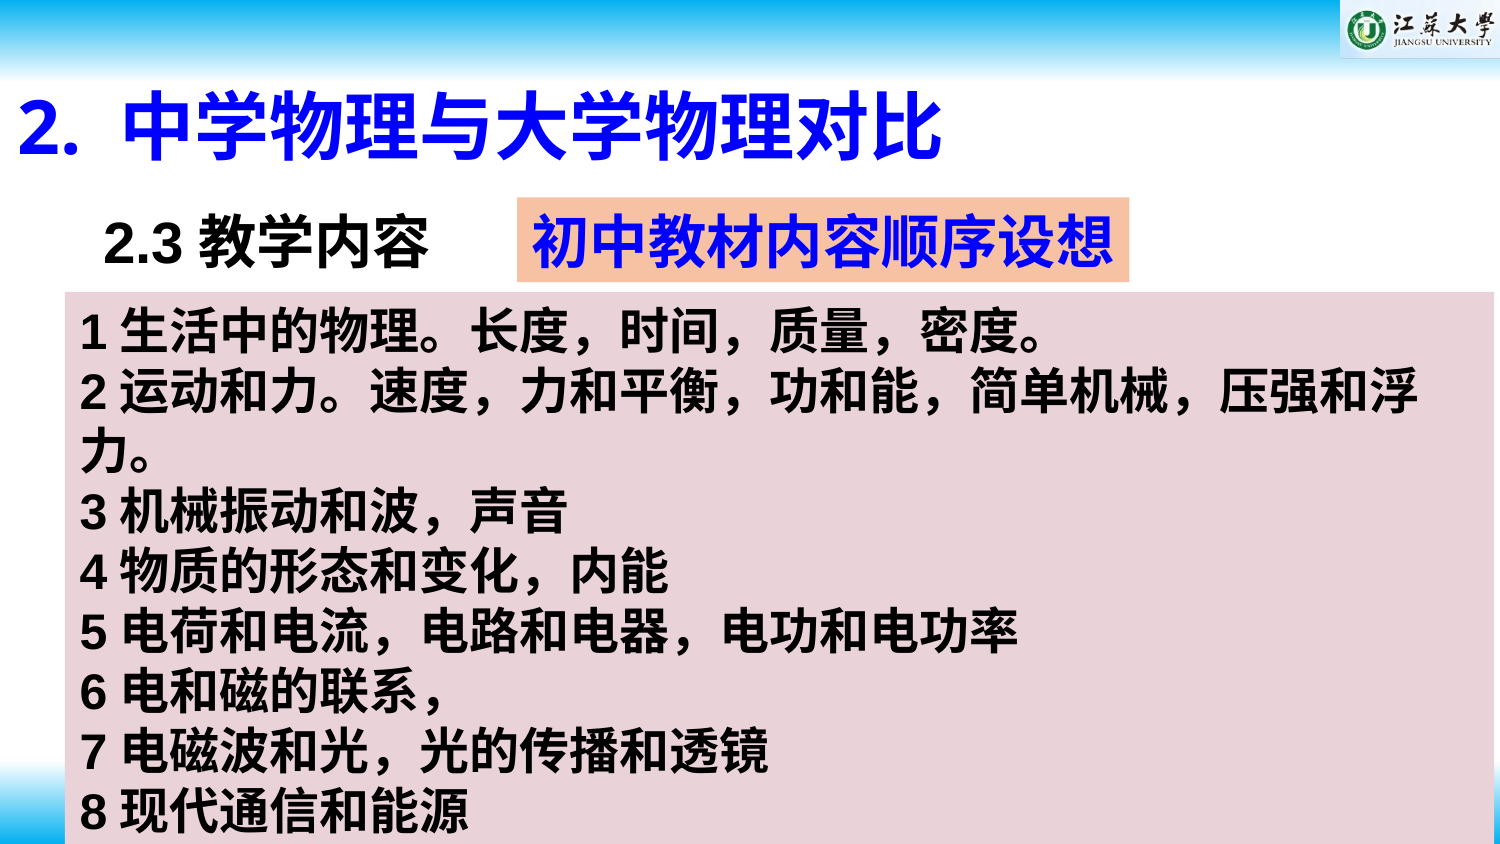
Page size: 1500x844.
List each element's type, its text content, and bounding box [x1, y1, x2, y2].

text_box 2.3教学内容 [88, 197, 447, 283]
text_box 1生活中的物理。长度，时间，质量，密度。 2运动和力。速度，力和平衡，功和能，简单机械，压强和浮力。 3机械振动和波，声音 4物质的形态和变化，内能 5电荷和电流，电路和电器，电功和电功率 6电和磁的联系， 7电磁波和光，光的传播和透镜 8现代通信和能源 [64, 291, 1495, 844]
text_box 初中教材内容顺序设想 [517, 197, 1130, 283]
picture [1340, 0, 1500, 59]
text_box 2. 中学物理与大学物理对比 [17, 79, 1223, 170]
